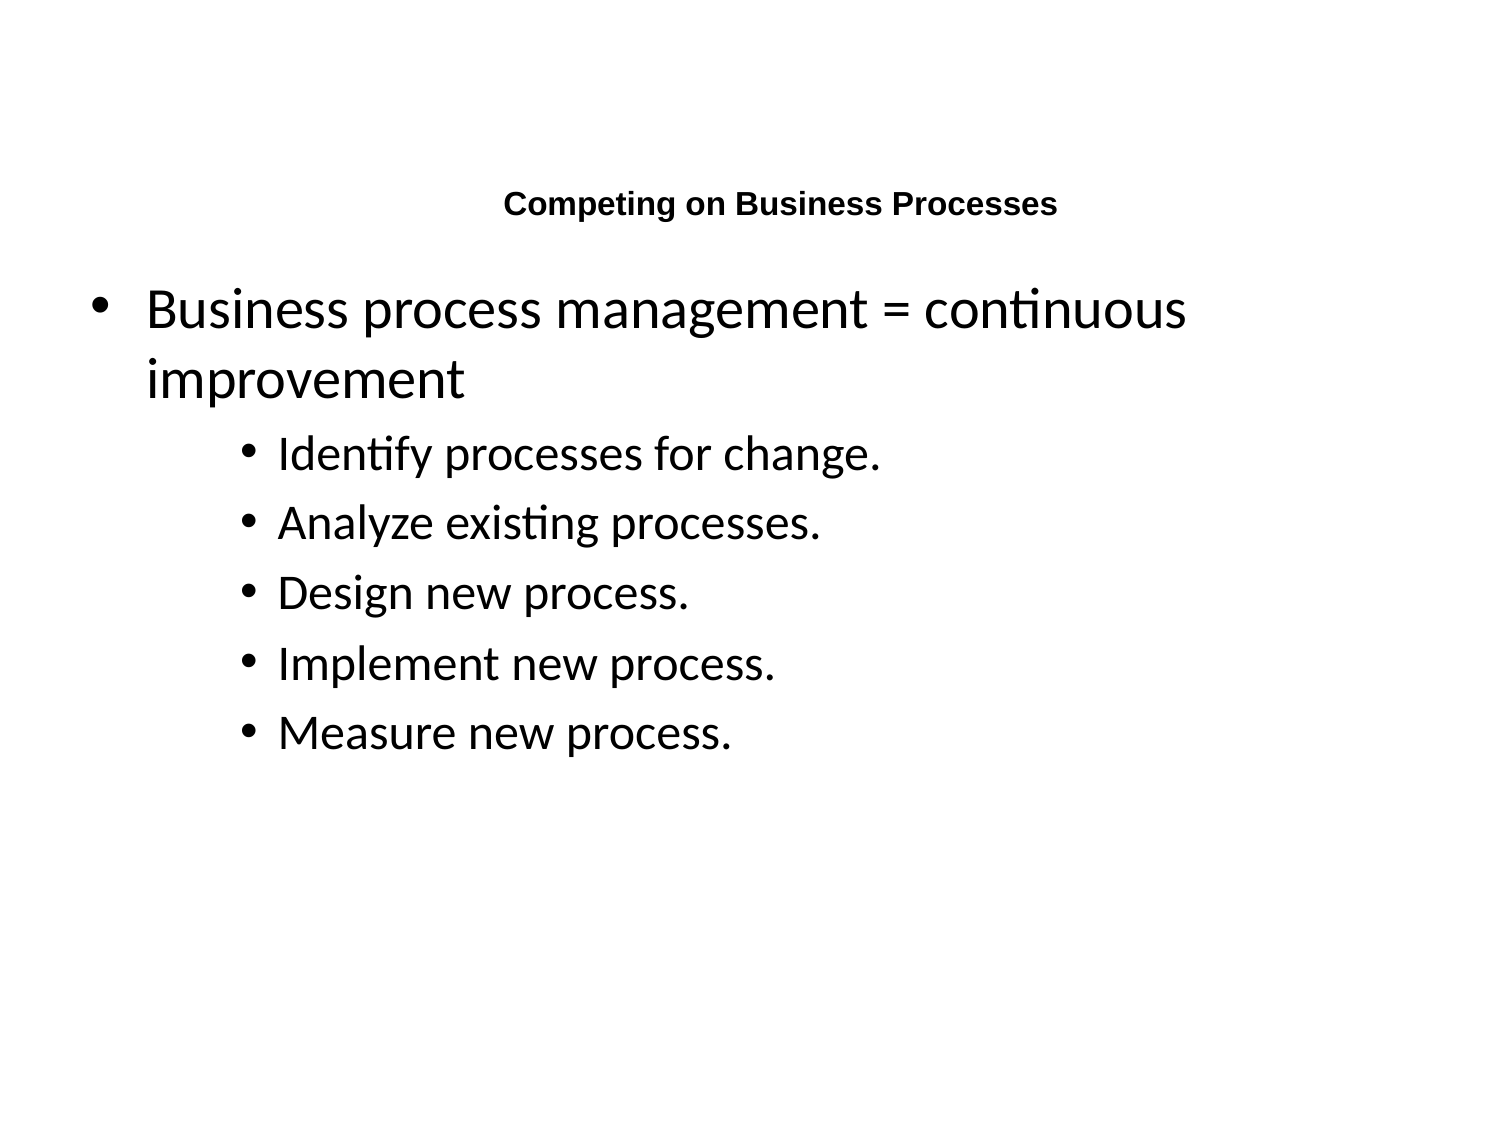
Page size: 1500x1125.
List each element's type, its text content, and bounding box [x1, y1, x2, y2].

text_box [224, 32, 1500, 231]
list Business process management = continuous improvement Identify processes for change. Analyze existing processes. Design new process. Implement new process. Measure new process. [75, 262, 1425, 1005]
